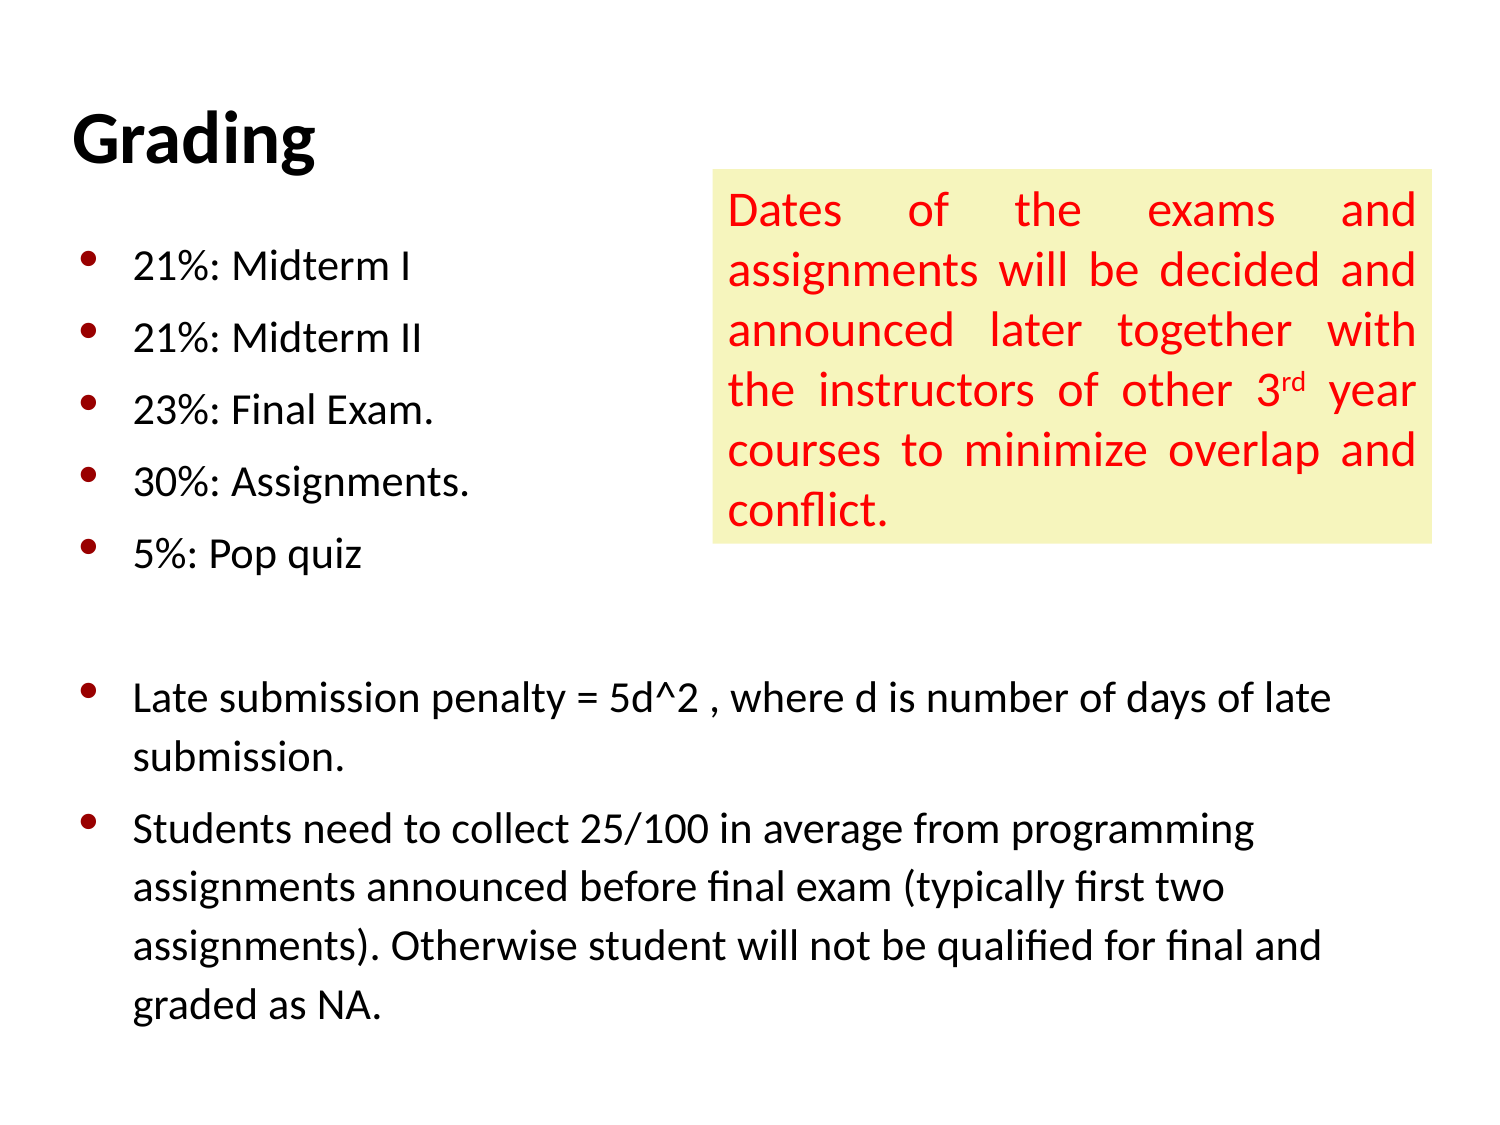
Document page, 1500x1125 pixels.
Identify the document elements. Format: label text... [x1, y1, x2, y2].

title Grading [58, 71, 1305, 197]
text_box Dates of the exams and assignments will be decided and announced later together with the instructors of other 3rd year courses to minimize overlap and conflict. [712, 169, 1432, 544]
list 21%: Midterm I 21%: Midterm II 23%: Final Exam. 30%: Assignments. 5%: Pop quiz Late submission penalty = 5d^2 , where d is number of days of late submission. Students need to collect 25/100 in average from programming assignments announced before final exam (typically first two assignments). Otherwise student will not be qualified for final and graded as NA. [64, 223, 1361, 1040]
